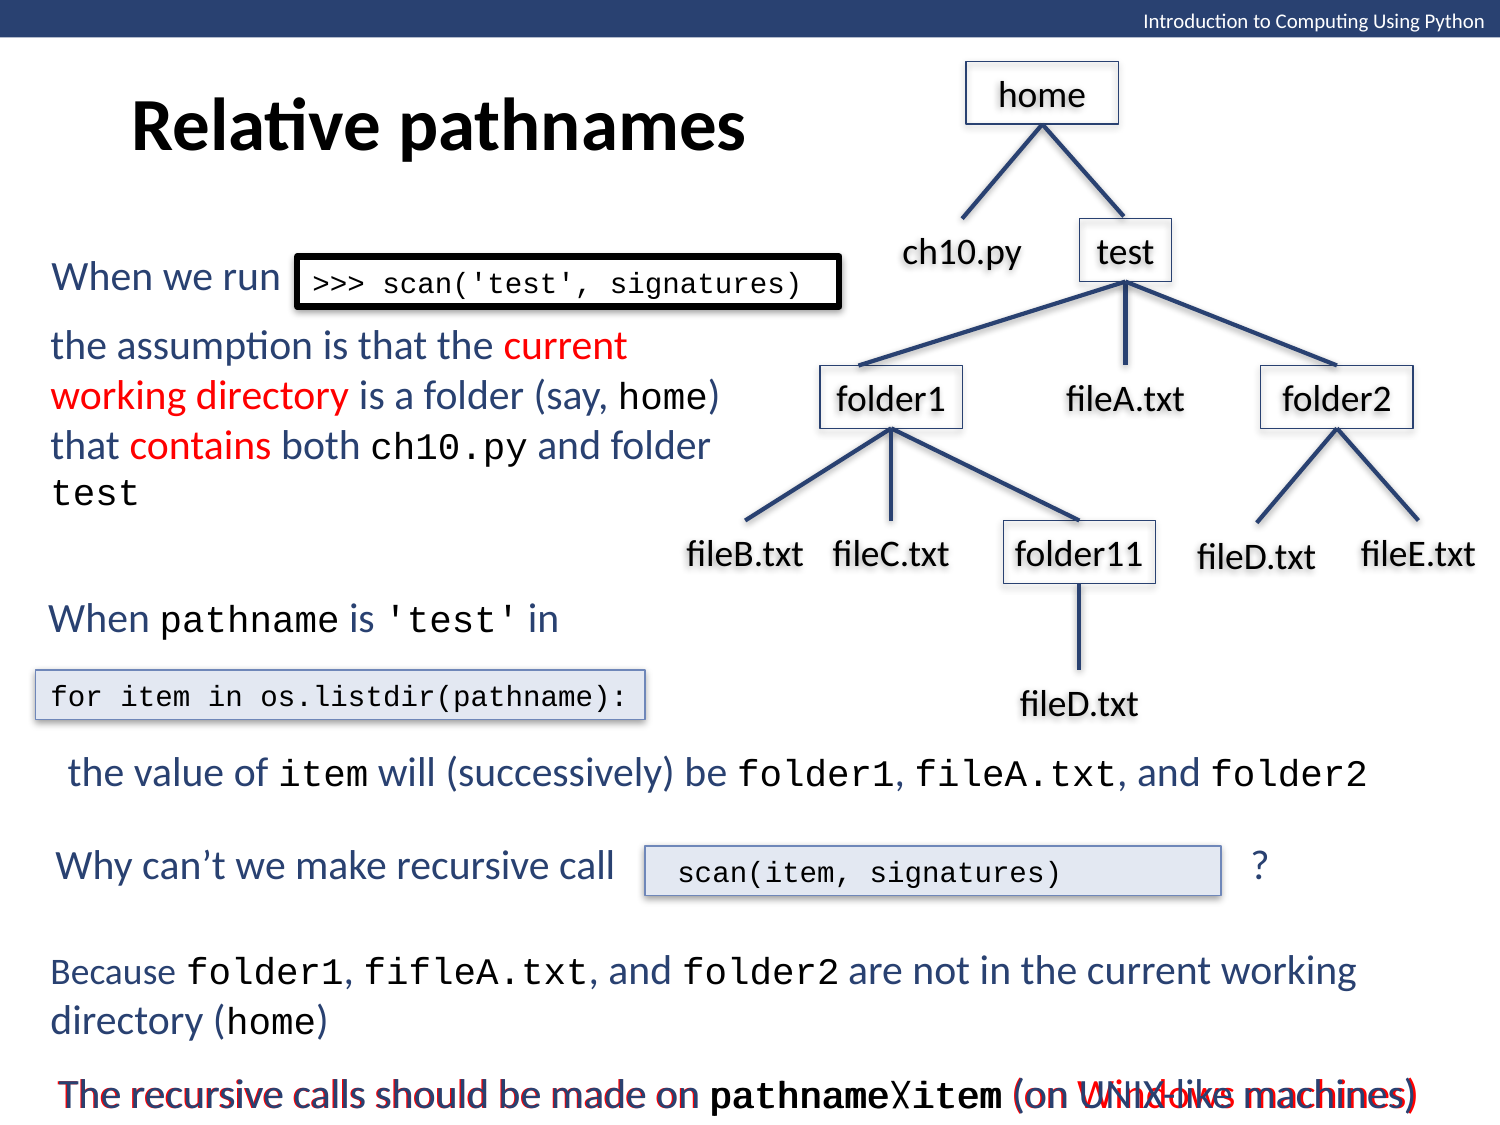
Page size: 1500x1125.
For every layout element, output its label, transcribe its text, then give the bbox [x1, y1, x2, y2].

text_box Why can’t we make recursive call ? [40, 830, 1287, 896]
text_box Because folder1, fifleA.txt, and folder2 are not in the current working directory (home) [35, 935, 1419, 1051]
text_box the assumption is that the current working directory is a folder (say, home) that contains both ch10.py and folder test [35, 310, 665, 521]
text_box The recursive calls should be made on pathname/item (on UNIX-like machines) [43, 1059, 1432, 1125]
text_box Introduction to Computing Using Python [1392, 0, 1500, 40]
text_box [0, 0, 116, 38]
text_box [670, 61, 1500, 733]
text_box for item in os.listdir(pathname): [35, 669, 646, 720]
text_box >>> scan('test', signatures) [297, 256, 665, 307]
text_box When pathname is 'test' in [33, 583, 584, 649]
text_box Relative pathnames [116, 0, 1392, 242]
text_box the value of item will (successively) be folder1, fileA.txt, and folder2 [52, 737, 1384, 803]
text_box When we run [36, 241, 297, 307]
